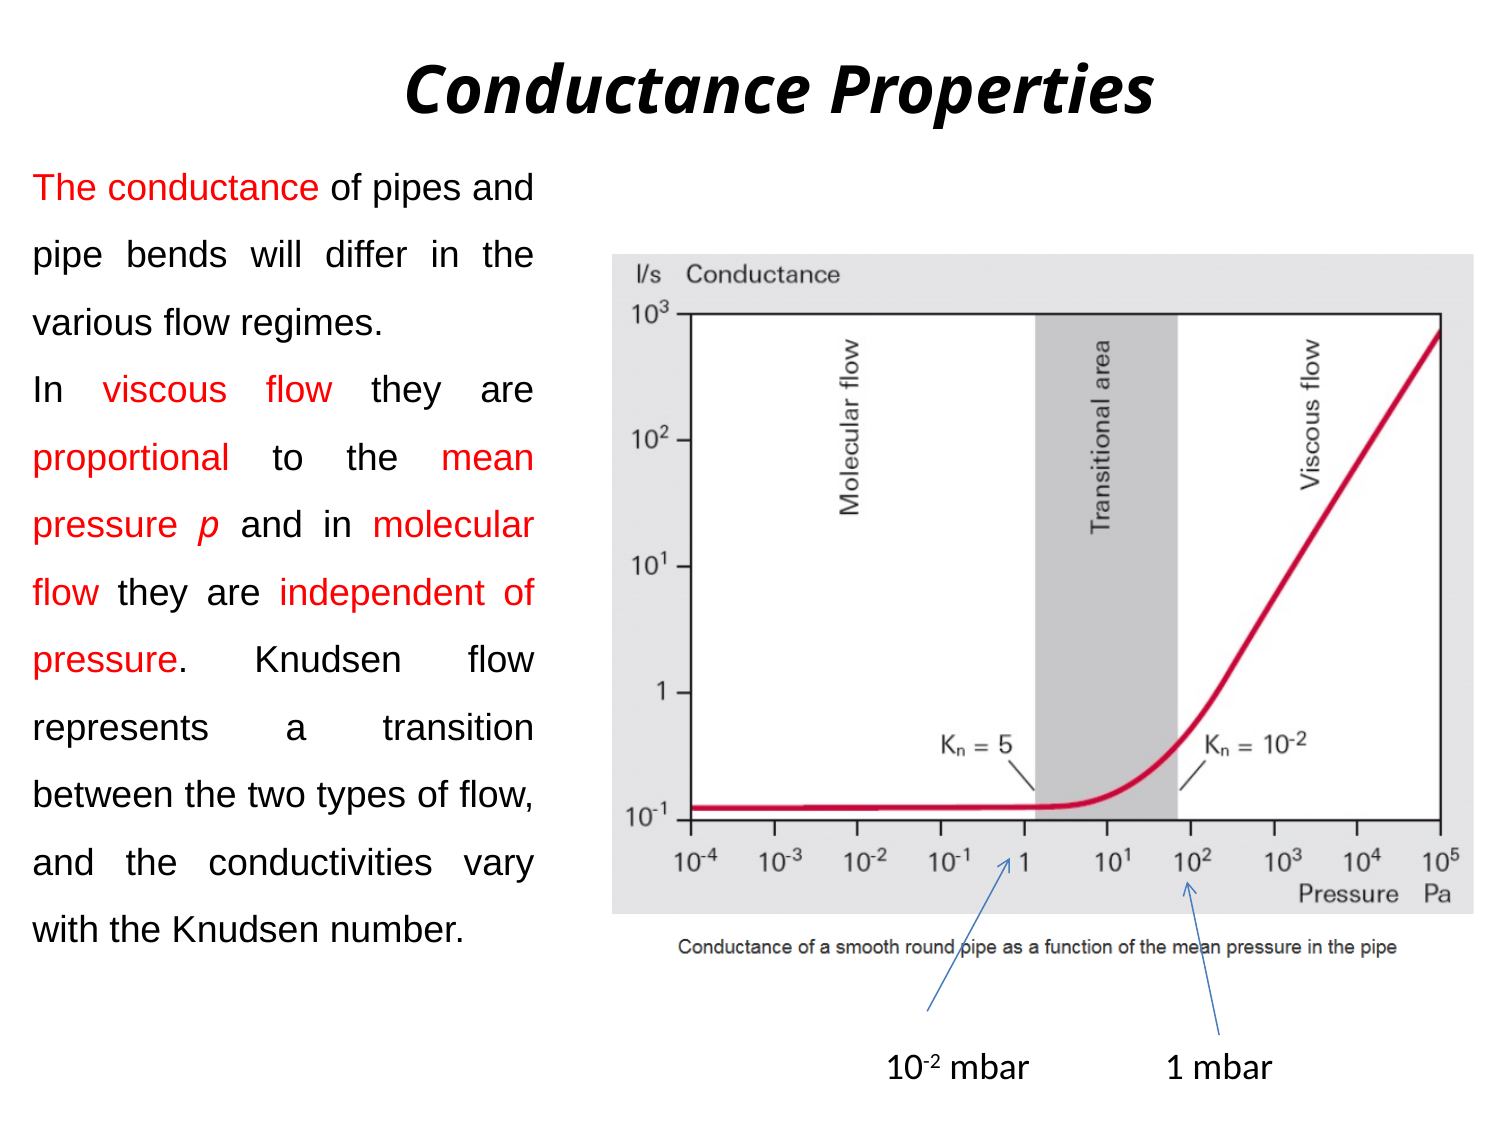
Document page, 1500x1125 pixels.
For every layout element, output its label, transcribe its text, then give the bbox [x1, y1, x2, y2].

text_box 10-2 mbar [870, 1034, 1046, 1095]
text_box 1 mbar [1150, 1034, 1289, 1095]
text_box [611, 254, 1474, 964]
text_box Conductance Properties [388, 0, 1172, 135]
text_box The conductance of pipes and pipe bends will differ in the various flow regimes. In viscous flow they are proportional to the mean pressure p and in molecular flow they are independent of pressure. Knudsen flow represents a transition between the two types of flow, and the conductivities vary with the Knudsen number. [17, 133, 550, 958]
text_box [1186, 881, 1220, 1036]
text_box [926, 857, 1010, 1012]
